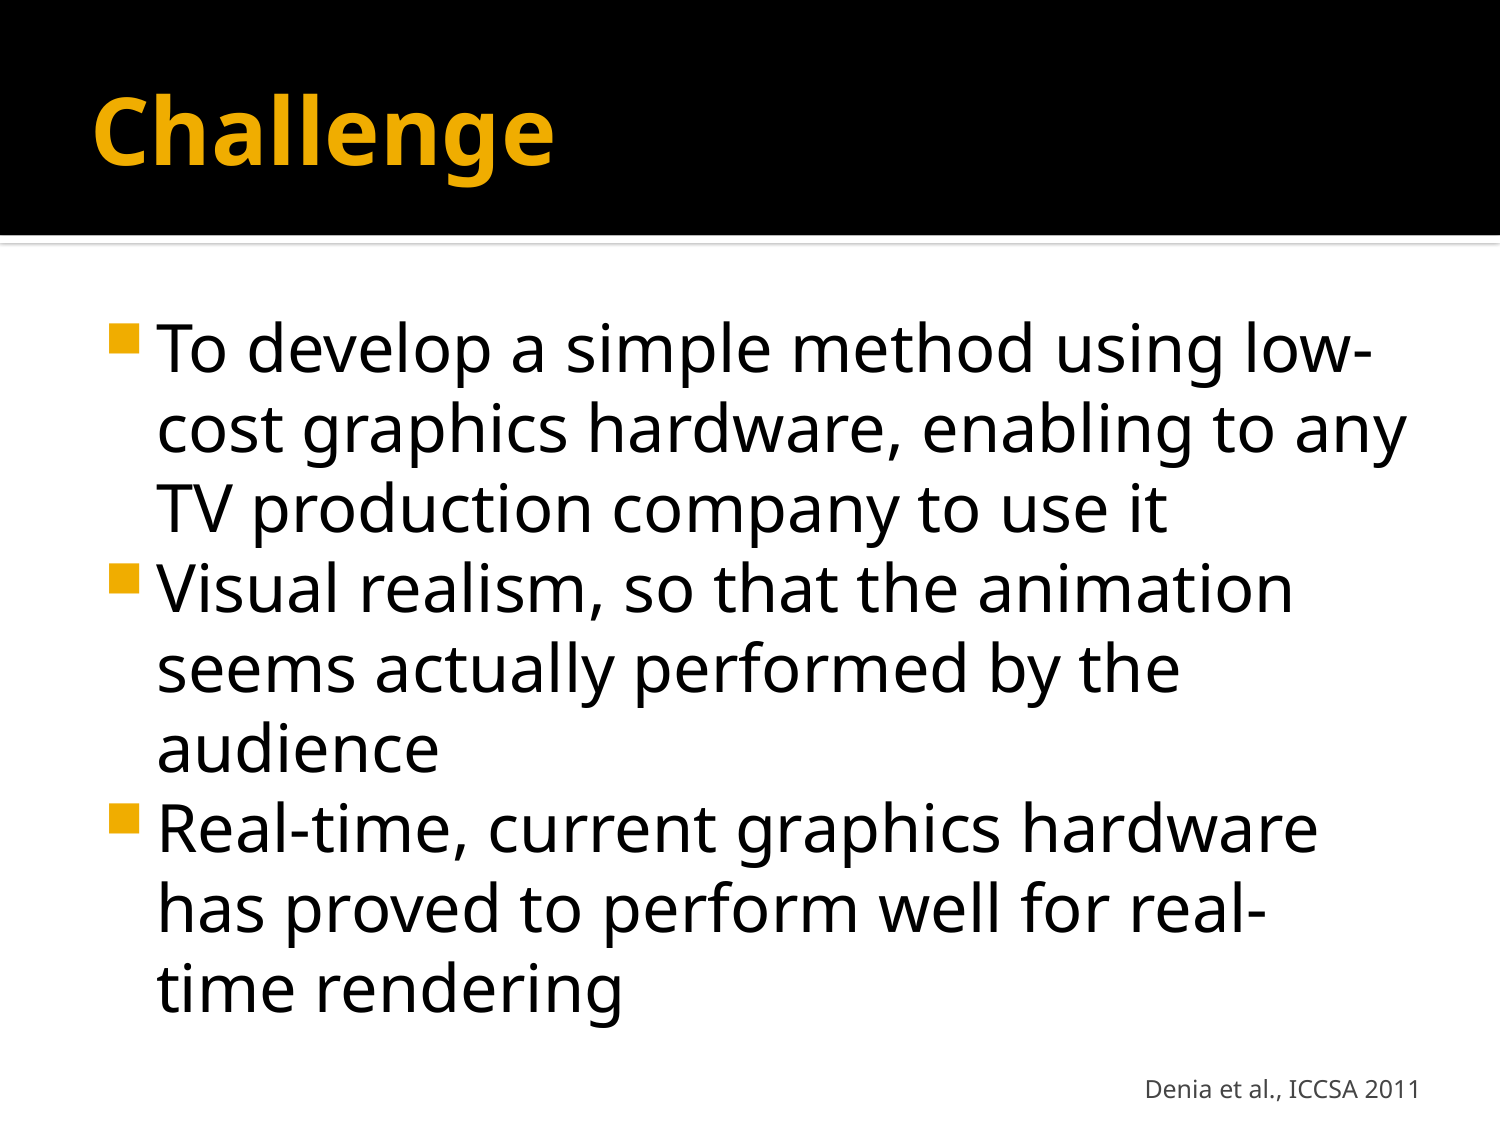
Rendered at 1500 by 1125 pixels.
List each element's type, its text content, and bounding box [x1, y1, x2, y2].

footer Denia et al., ICCSA 2011 [433, 1062, 1430, 1108]
list To develop a simple method using low-cost graphics hardware, enabling to any TV production company to use it Visual realism, so that the animation seems actually performed by the audience Real-time, current graphics hardware has proved to perform well for real-time rendering [75, 291, 1425, 1050]
title Challenge [75, 25, 1425, 231]
